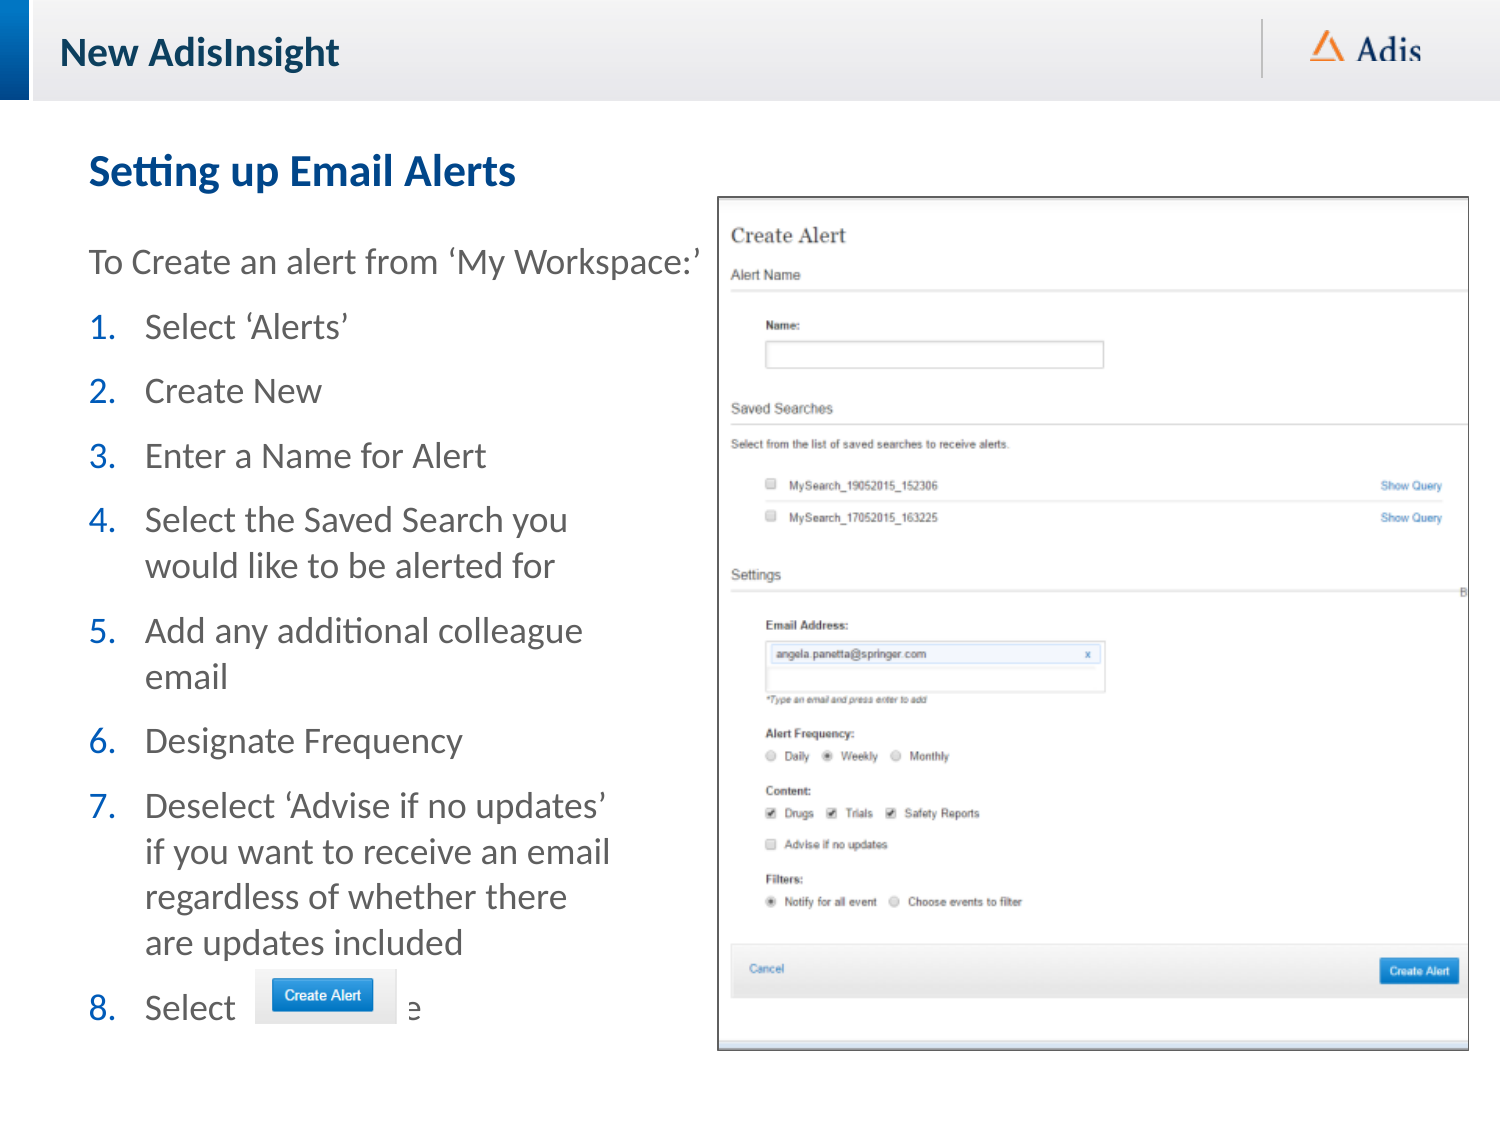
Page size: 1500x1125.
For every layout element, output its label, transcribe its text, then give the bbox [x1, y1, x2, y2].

picture [33, 0, 1500, 101]
title Setting up Email Alerts [88, 147, 1400, 197]
picture [718, 197, 1469, 1051]
list To Create an alert from ‘My Workspace:’ Select ‘Alerts’ Create New Enter a Name for Alert Select the Saved Search you would like to be alerted for Add any additional colleague email Designate Frequency Deselect ‘Advise if no updates’ if you want to receive an email regardless of whether there are updates included Select to Save [88, 236, 1453, 1125]
picture [254, 969, 410, 1024]
